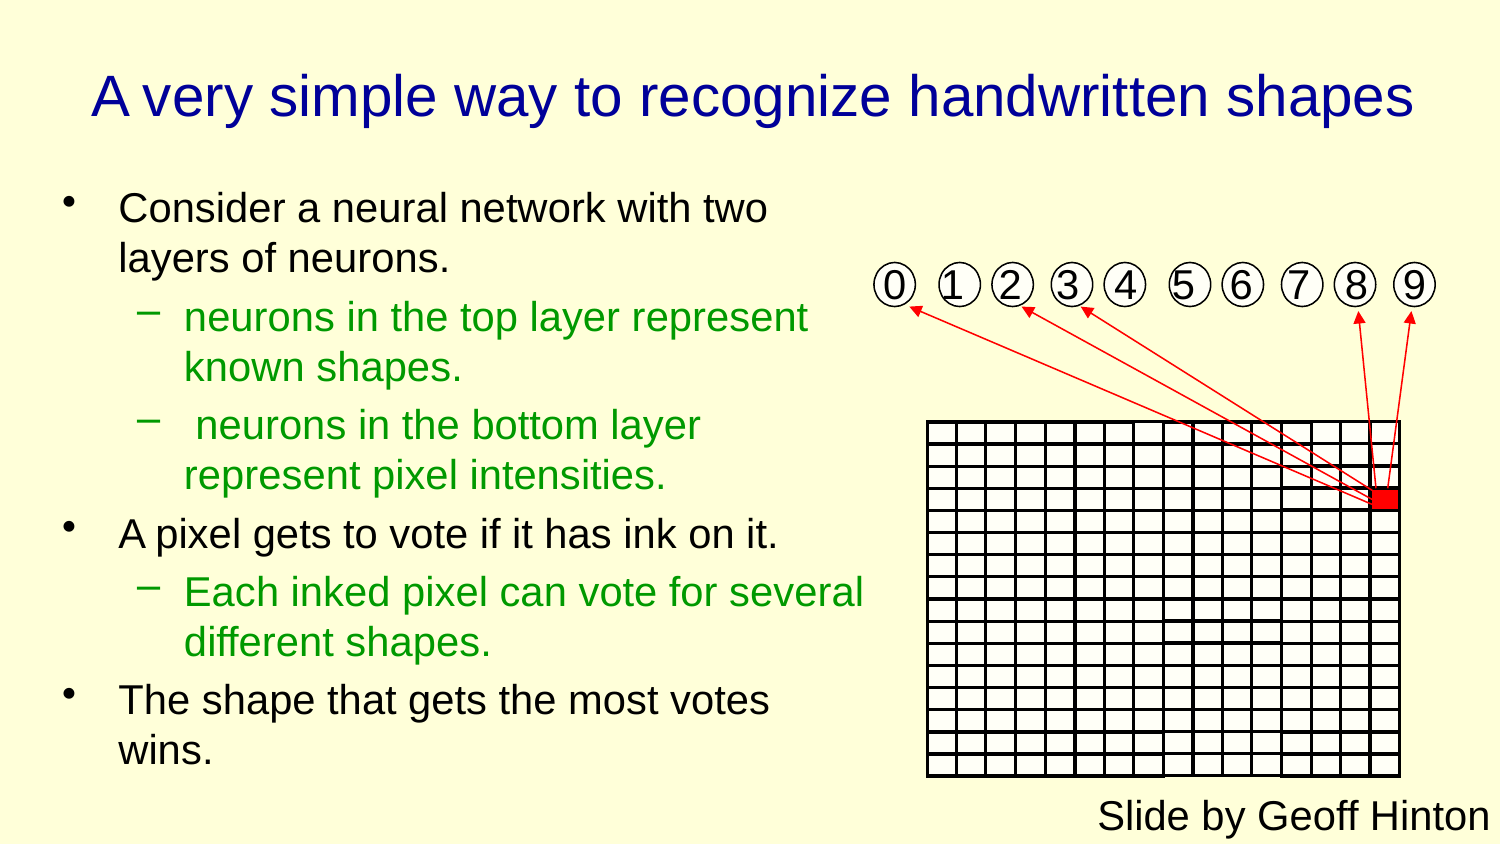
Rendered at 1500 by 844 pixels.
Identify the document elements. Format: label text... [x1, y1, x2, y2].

text_box [956, 466, 985, 488]
text_box [1370, 687, 1400, 709]
text_box [1340, 731, 1370, 754]
text_box [1163, 466, 1192, 488]
text_box [1045, 554, 1074, 576]
text_box [1074, 466, 1104, 488]
text_box [985, 532, 1015, 554]
text_box [1074, 599, 1104, 621]
text_box [1074, 554, 1104, 576]
text_box [1192, 576, 1222, 598]
text_box [1045, 709, 1074, 731]
text_box [927, 754, 956, 777]
text_box [1281, 466, 1311, 488]
text_box [927, 687, 956, 709]
text_box [1133, 621, 1163, 643]
text_box [1133, 643, 1163, 665]
text_box [909, 305, 1377, 507]
text_box [1045, 444, 1074, 466]
text_box [1015, 709, 1045, 731]
text_box [1251, 444, 1281, 464]
text_box [1222, 731, 1251, 753]
text_box [1015, 665, 1045, 687]
text_box [1192, 753, 1222, 776]
text_box [1163, 554, 1192, 576]
text_box [1340, 421, 1370, 443]
text_box [1104, 532, 1133, 554]
text_box [1370, 465, 1375, 488]
text_box [1222, 422, 1251, 444]
text_box [1163, 643, 1192, 665]
text_box [956, 709, 985, 731]
text_box [1133, 421, 1164, 444]
text_box [1163, 665, 1192, 687]
text_box [1015, 621, 1045, 643]
text_box [1251, 510, 1281, 532]
text_box [1192, 444, 1222, 466]
text_box [956, 532, 985, 554]
text_box [1340, 488, 1370, 502]
text_box [985, 422, 1015, 444]
text_box [1340, 465, 1370, 488]
text_box [1392, 443, 1400, 465]
text_box [956, 665, 985, 687]
text_box [1104, 754, 1133, 777]
text_box [927, 621, 956, 643]
text_box [1104, 599, 1133, 621]
text_box [1222, 532, 1251, 554]
text_box [1163, 488, 1192, 510]
text_box [1370, 643, 1400, 665]
text_box [1133, 665, 1163, 687]
text_box [1074, 665, 1104, 687]
text_box [1133, 554, 1163, 576]
text_box [1163, 576, 1192, 598]
text_box [927, 643, 956, 665]
text_box [1080, 306, 1377, 493]
text_box [1133, 444, 1163, 466]
text_box [1104, 687, 1133, 709]
text_box [1133, 754, 1164, 777]
text_box [1045, 488, 1074, 510]
text_box [1015, 754, 1045, 777]
text_box [1370, 532, 1400, 554]
text_box [1311, 421, 1340, 443]
text_box [1104, 709, 1133, 731]
text_box [956, 687, 985, 709]
text_box [1015, 731, 1045, 754]
text_box [927, 444, 956, 466]
text_box [1340, 554, 1370, 576]
text_box [1222, 488, 1251, 510]
text_box [1104, 444, 1133, 466]
text_box [1074, 621, 1104, 643]
text_box [985, 510, 1015, 532]
text_box [1311, 576, 1340, 599]
text_box [1192, 466, 1222, 488]
text_box [956, 621, 985, 643]
text_box [1370, 510, 1400, 532]
text_box [1192, 643, 1222, 665]
text_box [1104, 665, 1133, 687]
text_box [1104, 731, 1133, 754]
text_box [927, 665, 956, 687]
text_box [956, 422, 985, 444]
text_box [1370, 599, 1400, 621]
text_box [1251, 466, 1281, 488]
text_box [1133, 599, 1163, 621]
text_box [1281, 754, 1311, 777]
text_box [1163, 731, 1192, 753]
text_box [1222, 687, 1251, 709]
text_box [1222, 466, 1251, 488]
text_box [1251, 731, 1281, 753]
text_box [1163, 709, 1192, 731]
text_box [1045, 754, 1074, 777]
text_box [1104, 422, 1133, 444]
text_box [1251, 753, 1281, 776]
text_box [1021, 306, 1377, 502]
text_box [1074, 532, 1104, 554]
text_box [1281, 422, 1311, 444]
text_box [1015, 532, 1045, 554]
text_box [1045, 532, 1074, 554]
text_box [1163, 687, 1192, 709]
text_box [1045, 466, 1074, 488]
text_box [1340, 709, 1370, 731]
text_box [1045, 643, 1074, 665]
text_box [1222, 709, 1251, 731]
text_box [956, 599, 985, 621]
text_box [1192, 510, 1222, 532]
text_box [1222, 510, 1251, 532]
text_box [1015, 422, 1045, 444]
text_box [956, 444, 985, 466]
text_box [1015, 444, 1045, 466]
text_box [956, 731, 985, 754]
text_box [1104, 643, 1133, 665]
text_box [1370, 554, 1400, 576]
text_box [1192, 422, 1222, 439]
text_box [1281, 450, 1309, 466]
text_box [1074, 754, 1104, 777]
text_box [956, 554, 985, 576]
text_box [956, 576, 985, 599]
text_box [1374, 465, 1390, 488]
text_box [1370, 621, 1400, 643]
text_box [1281, 731, 1311, 754]
text_box [1281, 488, 1311, 510]
text_box [1015, 643, 1045, 665]
text_box [1340, 643, 1370, 665]
text_box [1074, 488, 1104, 510]
text_box [985, 731, 1015, 754]
text_box [1340, 754, 1370, 777]
text_box [1340, 510, 1370, 532]
text_box [956, 643, 985, 665]
text_box [1104, 621, 1133, 643]
text_box [1163, 621, 1192, 643]
text_box [1312, 465, 1340, 481]
text_box [1311, 621, 1340, 643]
text_box [1074, 422, 1104, 444]
text_box [1389, 465, 1400, 488]
text_box [985, 665, 1015, 687]
text_box [956, 510, 985, 532]
text_box [1015, 687, 1045, 709]
text_box [1192, 665, 1222, 687]
text_box [1015, 488, 1045, 510]
text_box [1163, 753, 1192, 776]
text_box [1045, 665, 1074, 687]
text_box [1340, 576, 1370, 599]
text_box [927, 599, 956, 621]
text_box [1192, 428, 1222, 444]
text_box [1045, 731, 1074, 754]
list Consider a neural network with two layers of neurons. neurons in the top layer represent known shapes. neurons in the bottom layer represent pixel intensities. A pixel gets to vote if it has ink on it. Each inked pixel can vote for several different shapes. The shape that gets the most votes wins. [47, 173, 892, 780]
text_box [1281, 510, 1311, 532]
text_box [985, 709, 1015, 731]
text_box [1163, 598, 1192, 621]
text_box [985, 687, 1015, 709]
text_box [1251, 621, 1281, 643]
text_box [1311, 665, 1340, 687]
text_box [1222, 643, 1251, 665]
text_box [1074, 643, 1104, 665]
text_box [1340, 492, 1370, 510]
text_box [1281, 643, 1311, 665]
text_box [1222, 554, 1251, 576]
text_box [1311, 510, 1340, 532]
text_box [1133, 687, 1163, 709]
text_box [1372, 443, 1393, 465]
text_box [1281, 532, 1311, 554]
text_box [1370, 754, 1400, 777]
text_box [1251, 454, 1279, 466]
text_box [1340, 665, 1370, 687]
text_box [1045, 621, 1074, 643]
text_box [1281, 709, 1311, 731]
text_box [1104, 576, 1133, 599]
text_box [1192, 554, 1222, 576]
text_box [1251, 643, 1281, 665]
text_box [927, 709, 956, 731]
text_box [1133, 731, 1163, 754]
text_box [985, 444, 1015, 466]
text_box [1340, 621, 1370, 643]
text_box [1281, 687, 1311, 709]
text_box [985, 599, 1015, 621]
text_box [1281, 599, 1311, 621]
text_box [1133, 466, 1163, 488]
text_box [1045, 510, 1074, 532]
text_box [927, 488, 956, 510]
text_box [1370, 576, 1400, 599]
text_box [1133, 488, 1163, 510]
text_box [1251, 532, 1281, 554]
text_box [1311, 687, 1340, 709]
text_box [1074, 687, 1104, 709]
text_box [1387, 311, 1416, 489]
text_box [1370, 421, 1396, 443]
text_box [1222, 576, 1251, 598]
text_box [1045, 422, 1074, 444]
text_box [1163, 510, 1192, 532]
text_box [1281, 665, 1311, 687]
title A very simple way to recognize handwritten shapes [41, 23, 1467, 164]
text_box [1104, 510, 1133, 532]
text_box [927, 466, 956, 488]
text_box [927, 731, 956, 754]
text_box [1222, 753, 1251, 776]
text_box 0 1 2 3 4 5 6 7 8 9 [868, 249, 1459, 315]
text_box [1281, 554, 1311, 576]
text_box [956, 754, 985, 777]
text_box [1311, 754, 1340, 777]
text_box [1251, 488, 1281, 510]
text_box Slide by Geoff Hinton [1082, 781, 1500, 844]
text_box [1045, 599, 1074, 621]
text_box [1222, 444, 1251, 466]
text_box [1074, 709, 1104, 731]
text_box [1133, 576, 1163, 599]
text_box [1370, 731, 1400, 754]
text_box [1045, 576, 1074, 599]
text_box [927, 510, 956, 532]
text_box [1353, 311, 1377, 489]
text_box [1015, 576, 1045, 599]
text_box [1015, 599, 1045, 621]
text_box [1311, 643, 1340, 665]
text_box [927, 576, 956, 599]
text_box [1311, 709, 1340, 731]
text_box [1251, 687, 1281, 709]
text_box [1015, 510, 1045, 532]
text_box [1192, 532, 1222, 554]
text_box [927, 422, 956, 444]
text_box [1311, 488, 1340, 510]
text_box [1192, 488, 1222, 510]
text_box [1222, 665, 1251, 687]
text_box [1251, 576, 1281, 598]
text_box [927, 532, 956, 554]
text_box [1311, 443, 1340, 465]
text_box [1163, 422, 1192, 444]
text_box [1251, 709, 1281, 731]
text_box [1015, 466, 1045, 488]
text_box [1074, 510, 1104, 532]
text_box [1045, 687, 1074, 709]
text_box [1370, 488, 1400, 510]
text_box [1074, 576, 1104, 599]
text_box [1340, 443, 1370, 465]
text_box [1311, 467, 1340, 488]
text_box [1311, 599, 1340, 621]
text_box [1192, 598, 1222, 621]
text_box [1074, 731, 1104, 754]
text_box [1311, 532, 1340, 554]
text_box [1133, 510, 1163, 532]
text_box [1395, 421, 1400, 443]
text_box [1222, 598, 1251, 621]
text_box [1340, 687, 1370, 709]
text_box [1281, 621, 1311, 643]
text_box [1370, 665, 1400, 687]
text_box [956, 488, 985, 510]
text_box [927, 554, 956, 576]
text_box [1251, 598, 1282, 621]
text_box [1340, 532, 1370, 554]
text_box [1281, 444, 1311, 465]
text_box [1251, 422, 1281, 444]
text_box [1104, 554, 1133, 576]
text_box [1311, 554, 1340, 576]
text_box [985, 754, 1015, 777]
text_box [1251, 554, 1281, 576]
text_box [1370, 709, 1400, 731]
text_box [1104, 466, 1133, 488]
text_box [1015, 554, 1045, 576]
text_box [985, 643, 1015, 665]
text_box [1251, 665, 1281, 687]
text_box [1192, 709, 1222, 731]
text_box [985, 576, 1015, 599]
text_box [1192, 621, 1222, 643]
text_box [1074, 444, 1104, 466]
text_box [1340, 599, 1370, 621]
text_box [1133, 709, 1163, 731]
text_box [1311, 731, 1340, 754]
text_box [1133, 532, 1163, 554]
text_box [1192, 731, 1222, 753]
text_box [1163, 444, 1192, 466]
text_box [985, 466, 1015, 488]
text_box [985, 488, 1015, 510]
text_box [985, 621, 1015, 643]
text_box [985, 554, 1015, 576]
text_box [1222, 621, 1251, 643]
text_box [1192, 687, 1222, 709]
text_box [1163, 532, 1192, 554]
text_box [1281, 576, 1311, 599]
text_box [1104, 488, 1133, 510]
